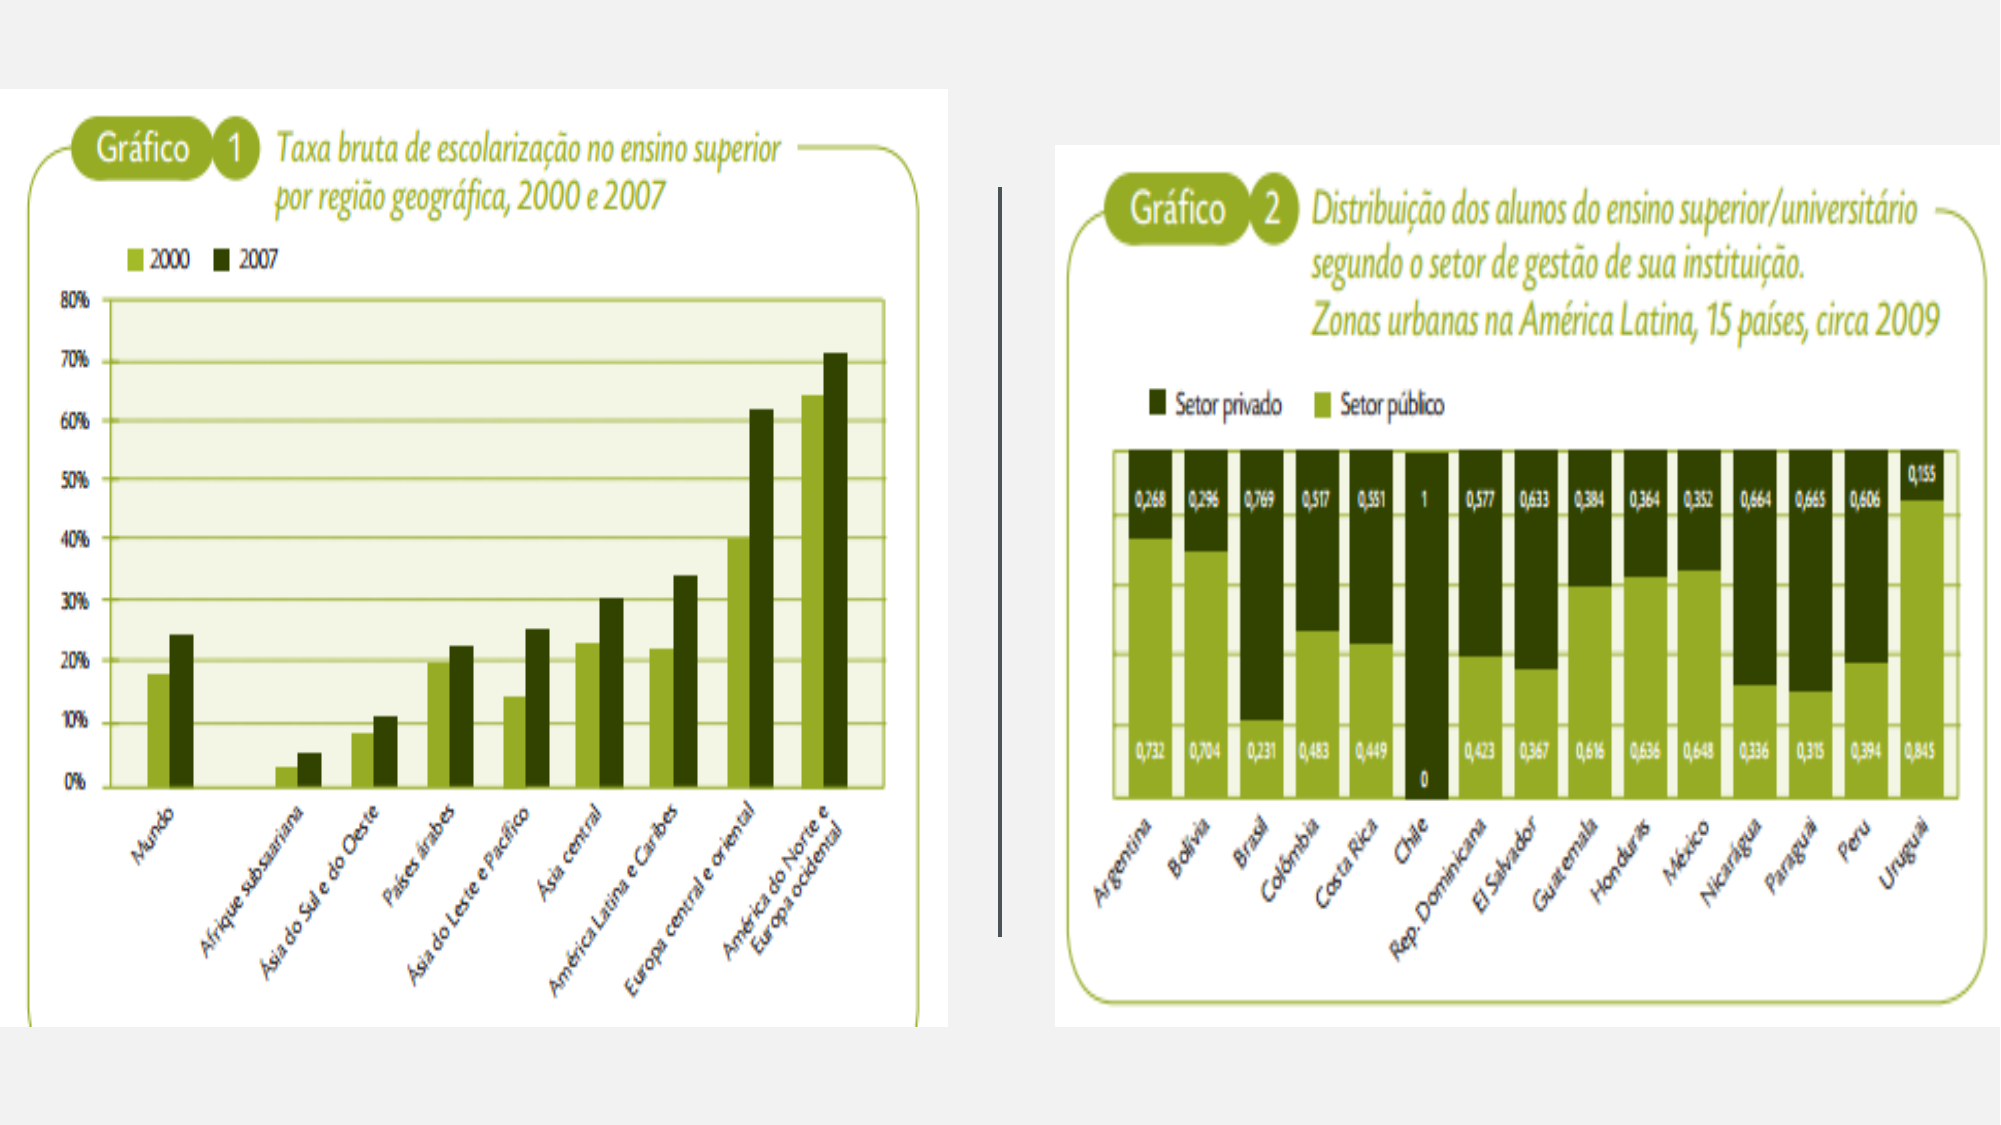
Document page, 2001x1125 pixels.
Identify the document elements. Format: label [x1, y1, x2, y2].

picture [0, 89, 948, 1027]
picture [1055, 145, 2000, 1027]
